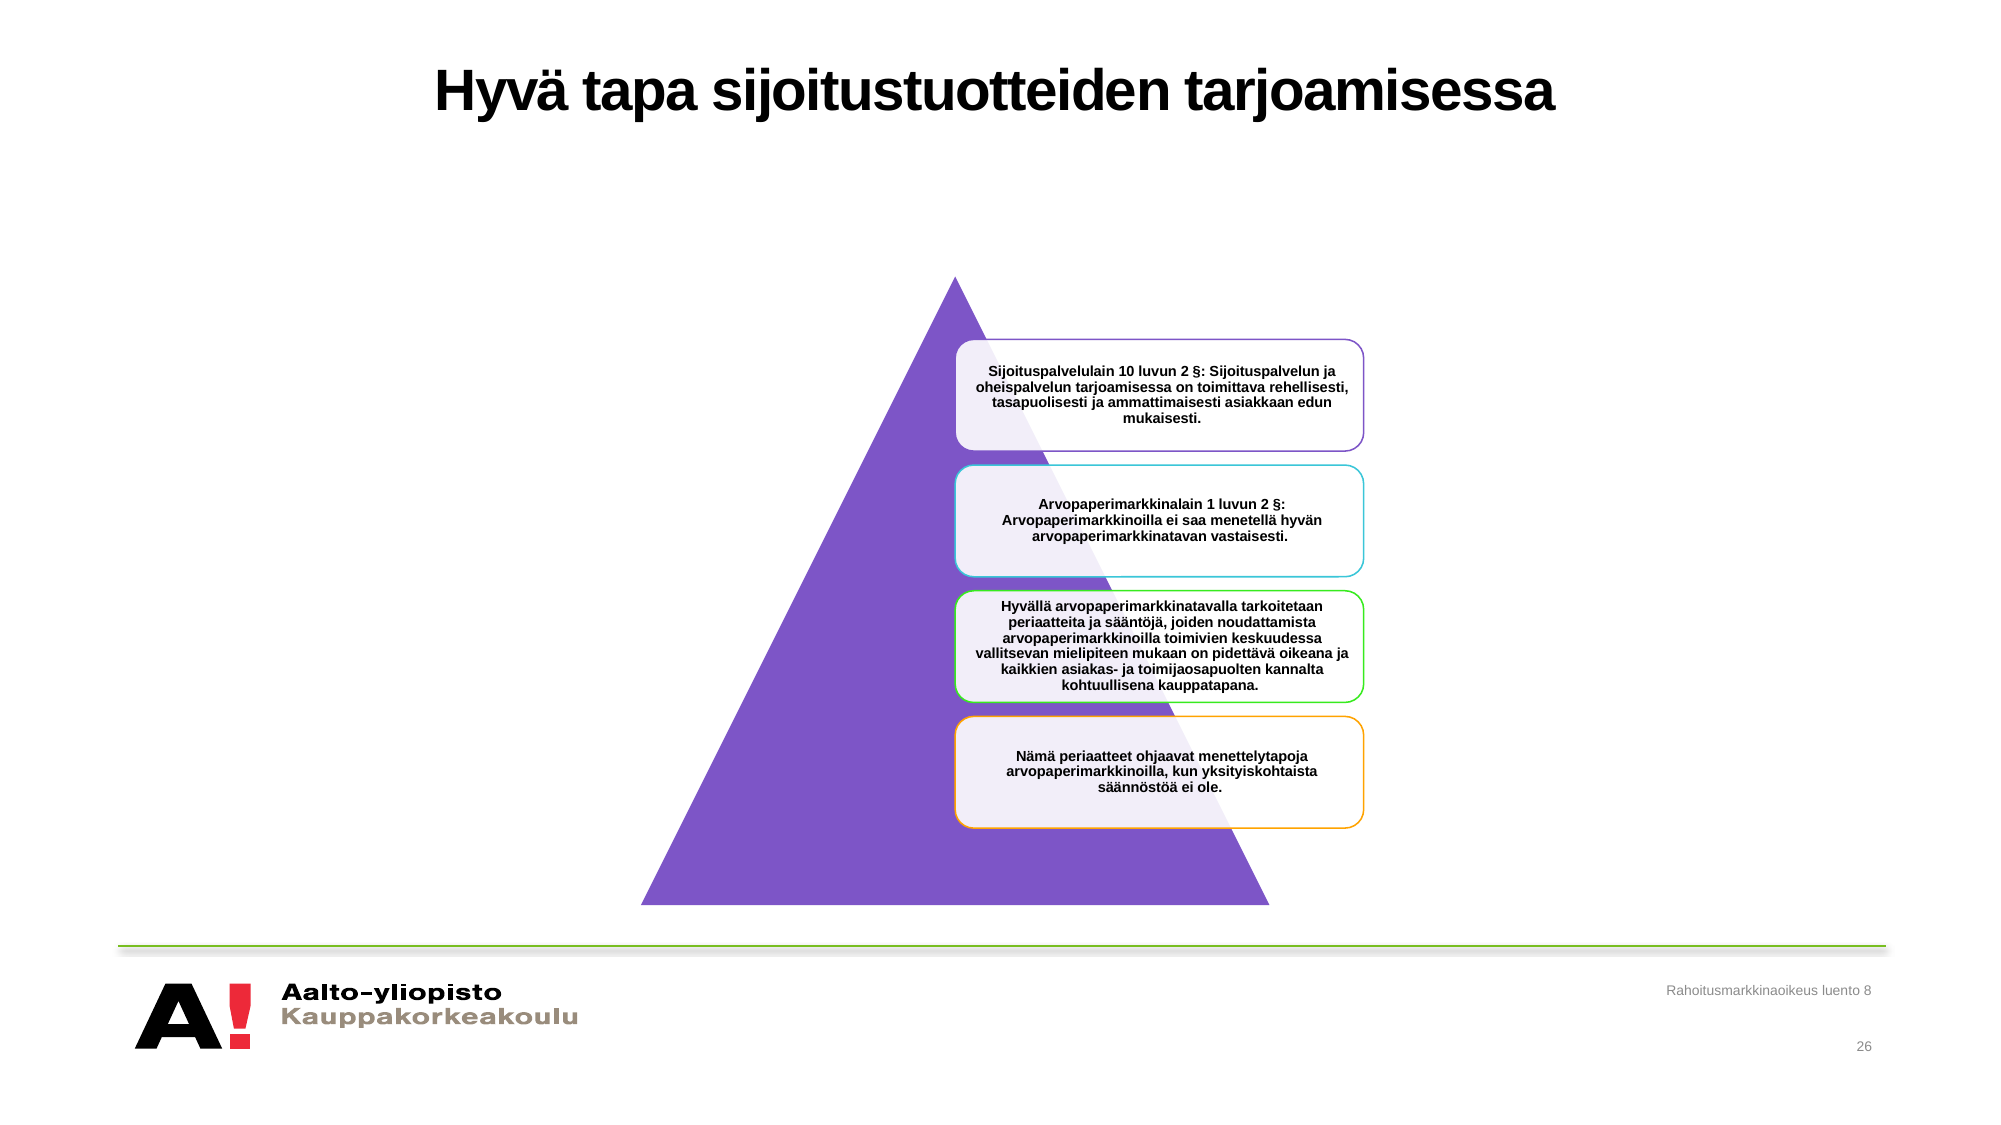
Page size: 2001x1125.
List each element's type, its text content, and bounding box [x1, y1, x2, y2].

title Hyvä tapa sijoitustuotteiden tarjoamisessa [118, 62, 1887, 259]
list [117, 276, 1887, 906]
slide_number 26 [1080, 1033, 1873, 1060]
footer Rahoitusmarkkinaoikeus luento 8 [1080, 976, 1873, 1003]
